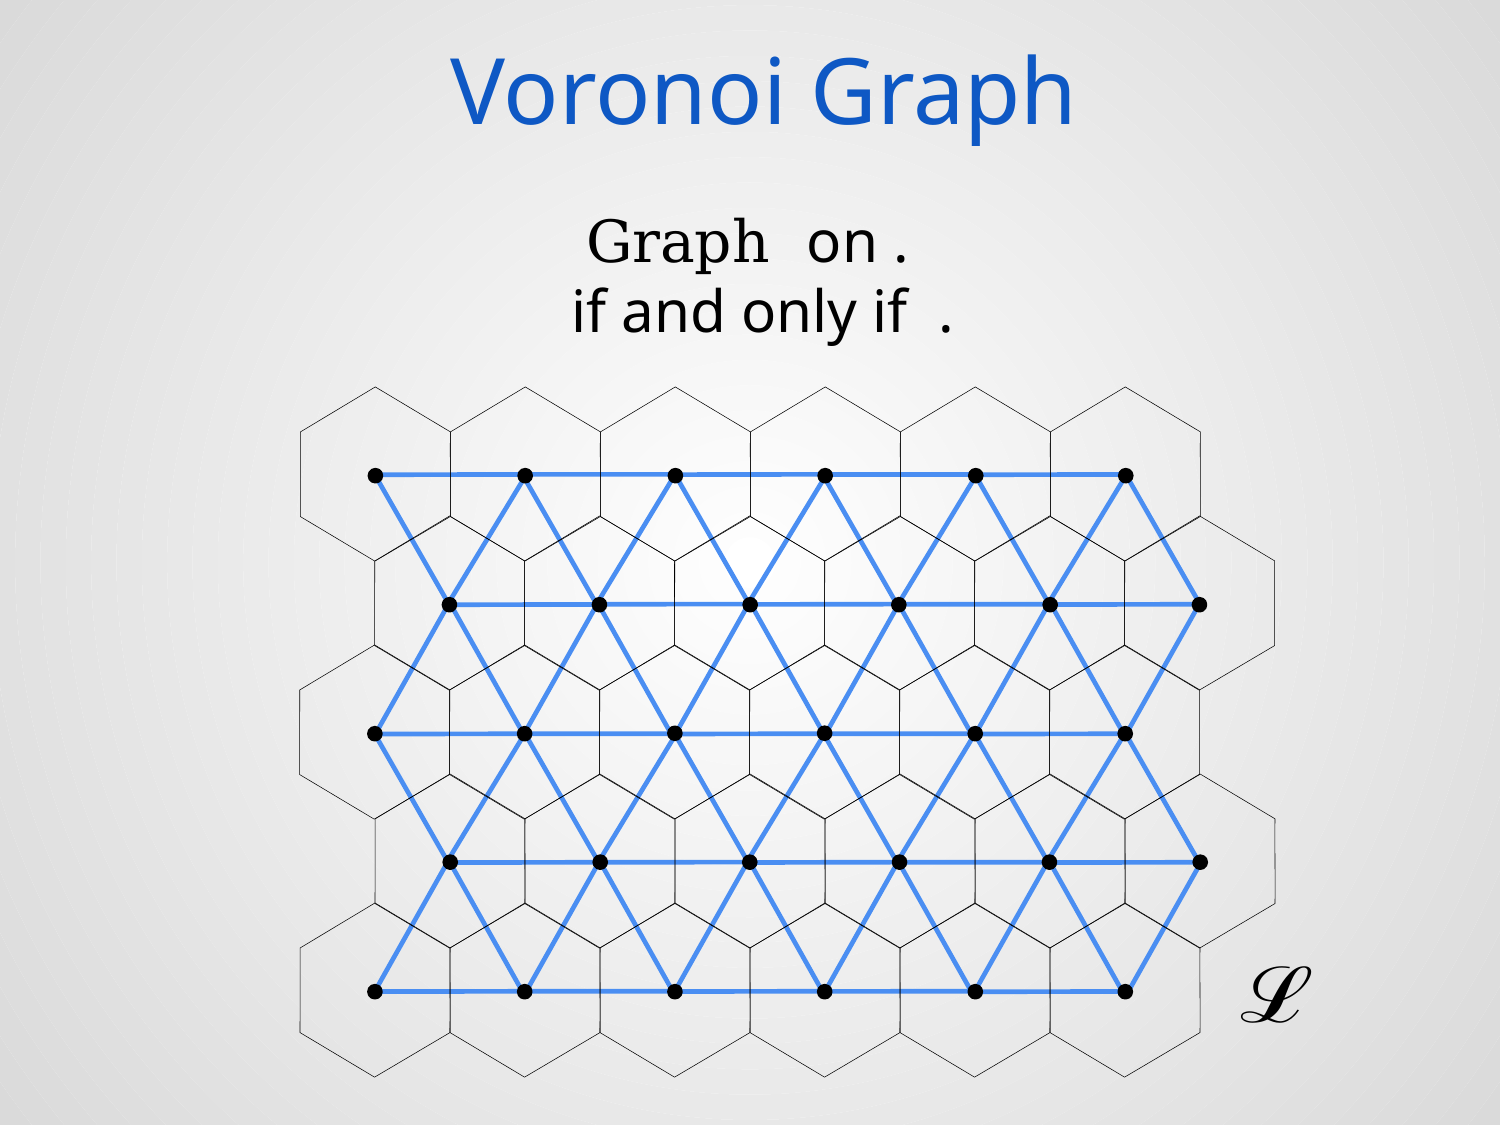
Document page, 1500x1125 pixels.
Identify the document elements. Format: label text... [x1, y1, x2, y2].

text_box [528, 778, 672, 944]
title Voronoi Graph [14, 26, 1500, 150]
text_box [451, 384, 603, 564]
text_box [297, 900, 453, 1080]
text_box [1122, 515, 1278, 692]
text_box [897, 384, 1050, 564]
text_box [672, 520, 824, 692]
text_box [892, 598, 906, 611]
text_box [747, 384, 900, 564]
text_box [897, 642, 1050, 822]
text_box [600, 642, 753, 822]
text_box [1047, 642, 1203, 822]
text_box [822, 520, 972, 692]
text_box [297, 384, 453, 564]
text_box [672, 772, 825, 944]
text_box [372, 778, 528, 944]
text_box [450, 900, 603, 1080]
text_box [372, 520, 528, 686]
text_box [450, 642, 603, 822]
text_box [601, 384, 750, 564]
text_box [527, 520, 672, 686]
text_box [897, 900, 1050, 1080]
text_box [297, 642, 453, 822]
text_box [972, 520, 1122, 686]
text_box [822, 772, 972, 944]
text_box [1047, 900, 1203, 1080]
text_box [752, 649, 897, 815]
text_box [972, 778, 1122, 944]
text_box [747, 900, 900, 1080]
text_box [818, 726, 831, 740]
text_box [600, 900, 750, 1080]
text_box [1122, 772, 1278, 949]
text_box [1047, 384, 1203, 564]
